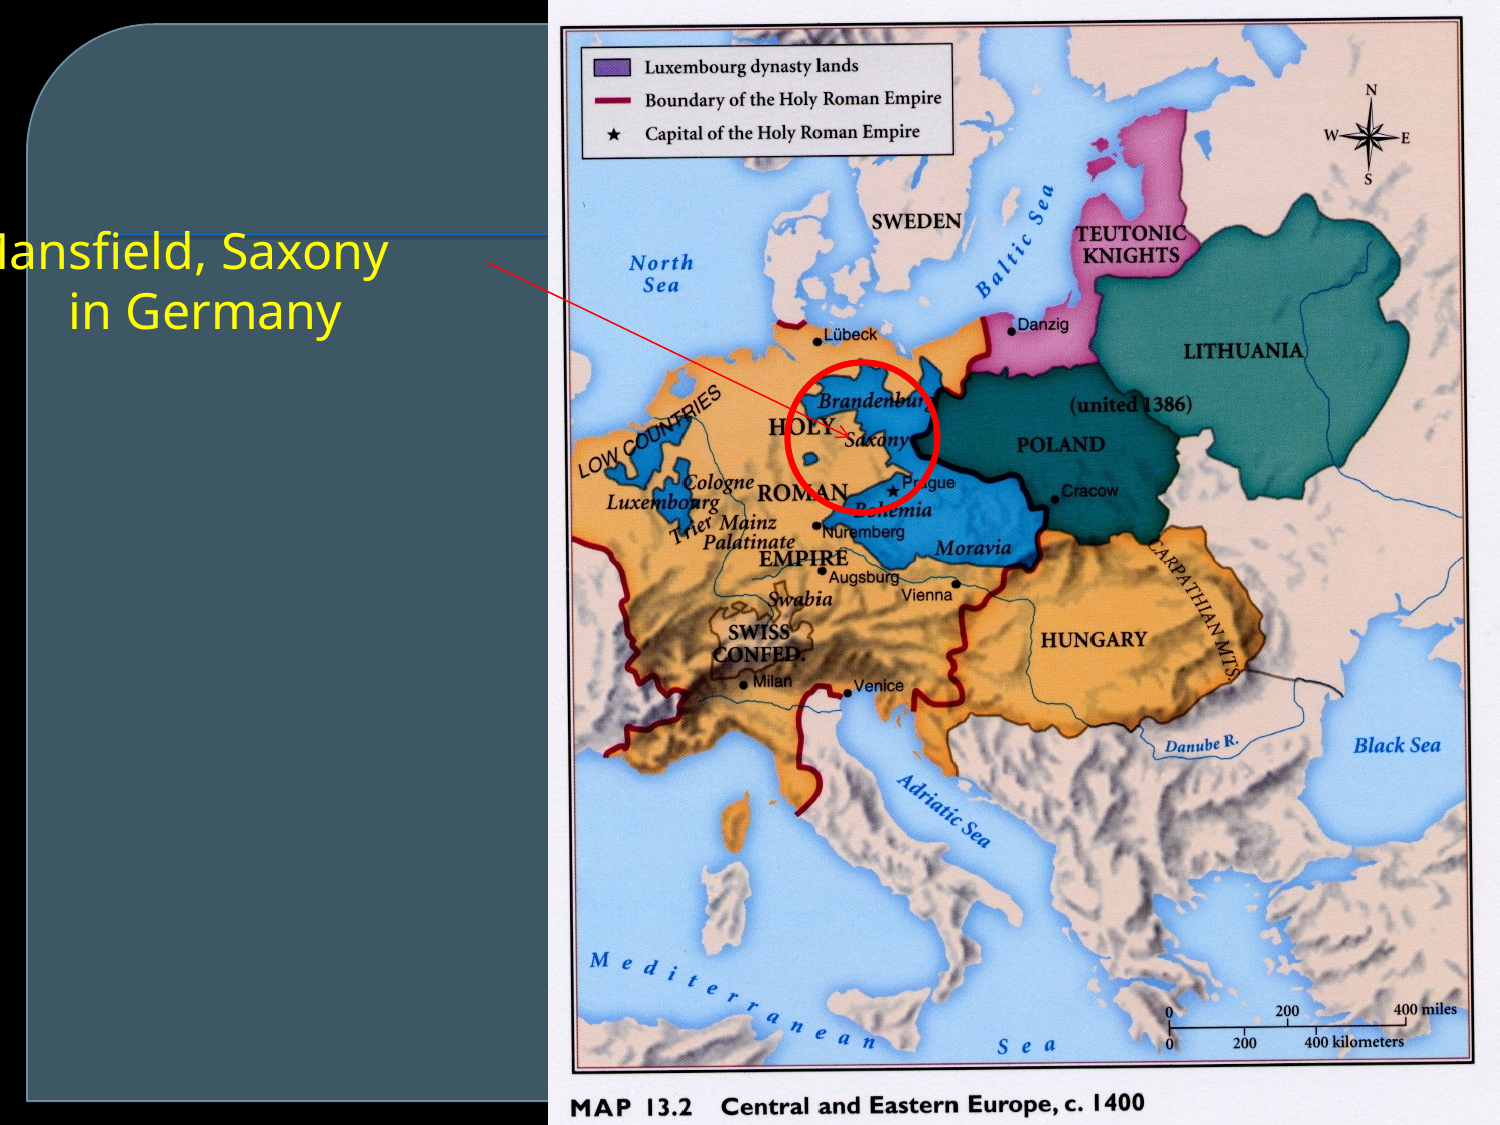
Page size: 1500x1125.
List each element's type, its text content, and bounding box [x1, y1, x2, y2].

text_box Mansfield, Saxony in Germany [0, 212, 540, 393]
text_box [487, 262, 851, 438]
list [547, 0, 1500, 1125]
